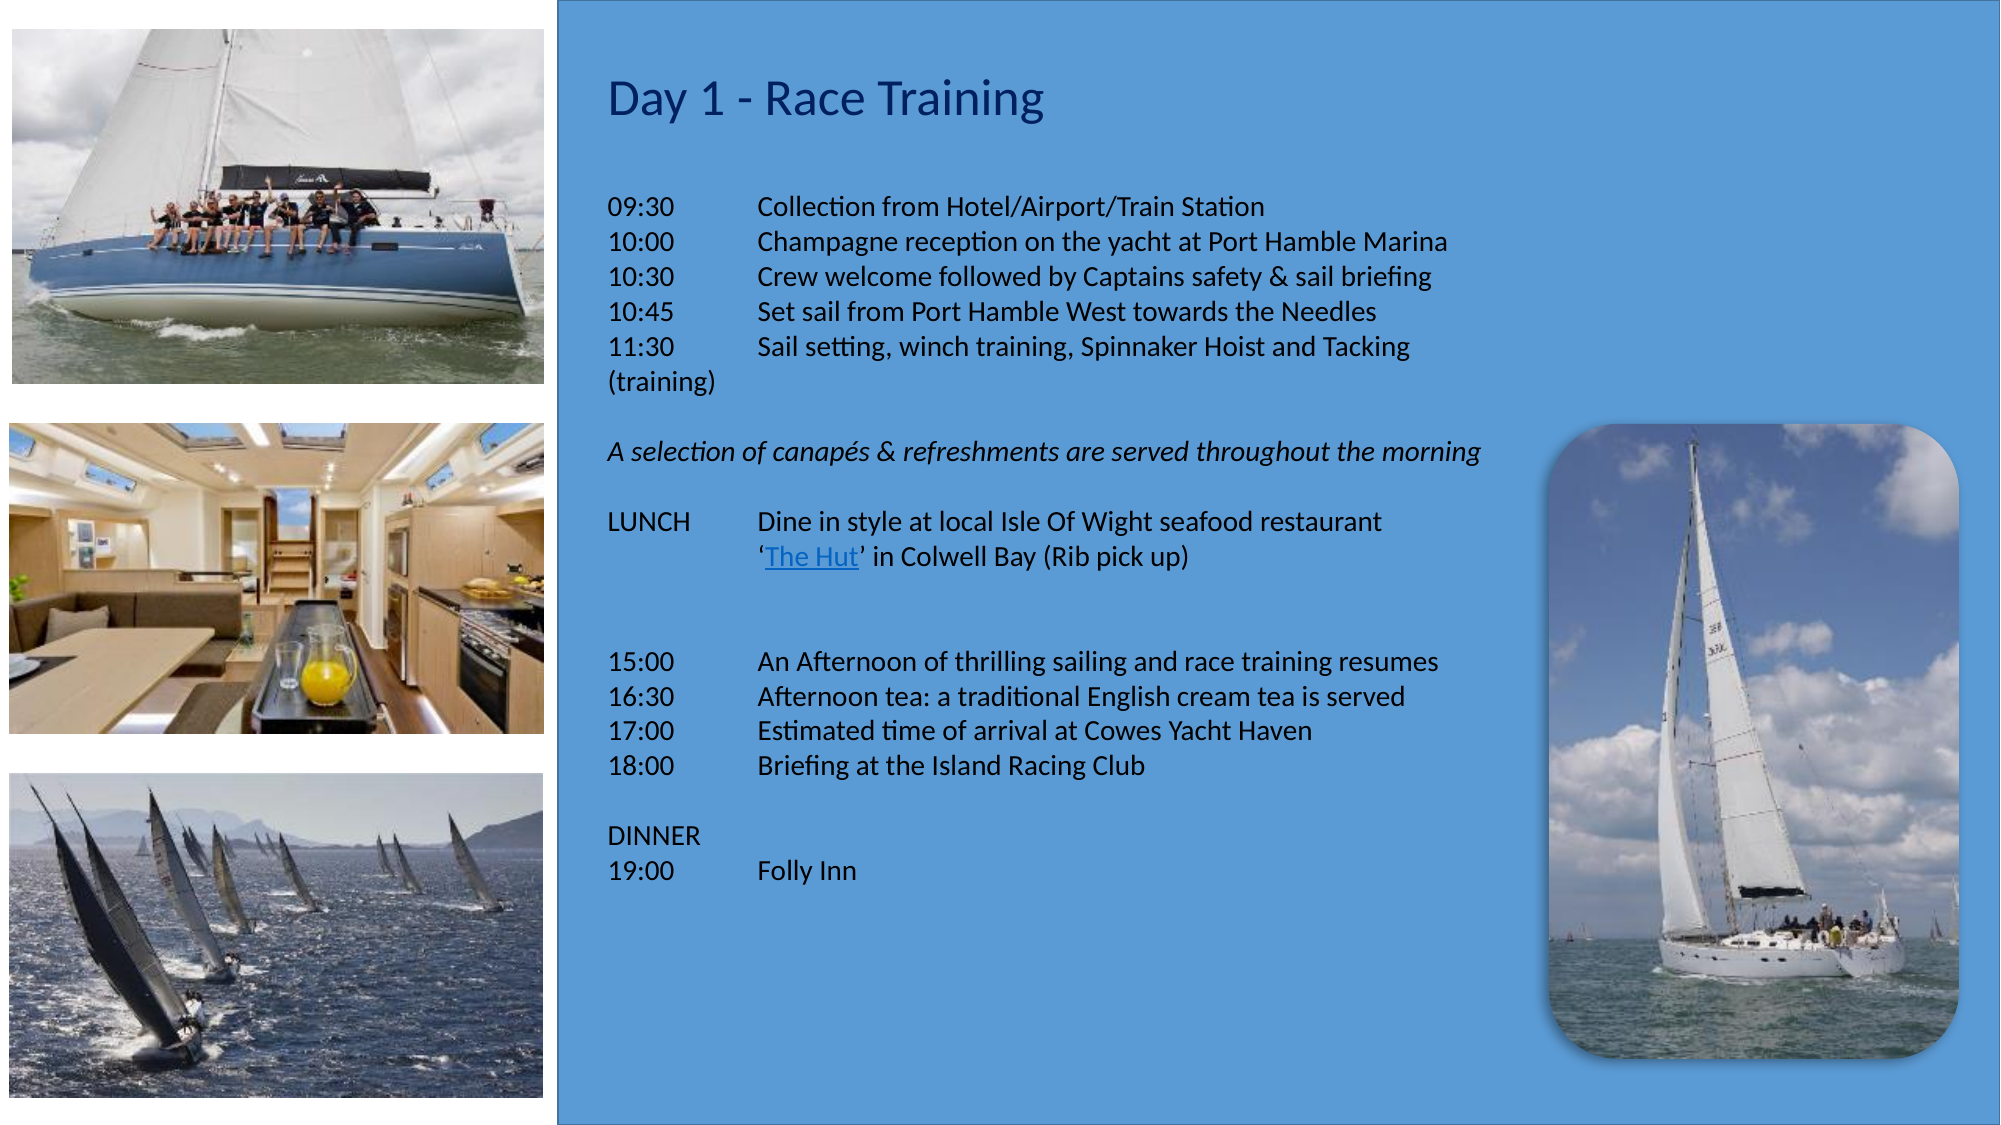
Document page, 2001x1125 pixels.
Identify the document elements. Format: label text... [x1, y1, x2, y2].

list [1549, 423, 1960, 1059]
text_box [557, 0, 2000, 1125]
picture [9, 773, 543, 1098]
text_box 09:30 Collection from Hotel/Airport/Train Station 10:00 Champagne reception on the yacht at Port Hamble Marina 10:30 Crew welcome followed by Captains safety & sail briefing 10:45 Set sail from Port Hamble West towards the Needles 11:30 Sail setting, winch training, Spinnaker Hoist and Tacking (training) A selection of canapés & refreshments are served throughout the morning LUNCH Dine in style at local Isle Of Wight seafood restaurant ‘The Hut’ in Colwell Bay (Rib pick up) 15:00 An Afternoon of thrilling sailing and race training resumes 16:30 Afternoon tea: a traditional English cream tea is served 17:00 Estimated time of arrival at Cowes Yacht Haven 18:00 Briefing at the Island Racing Club DINNER 19:00 Folly Inn [592, 179, 1509, 894]
title Day 1 - Race Training [592, 29, 1764, 168]
picture [12, 29, 544, 384]
picture [9, 423, 544, 734]
